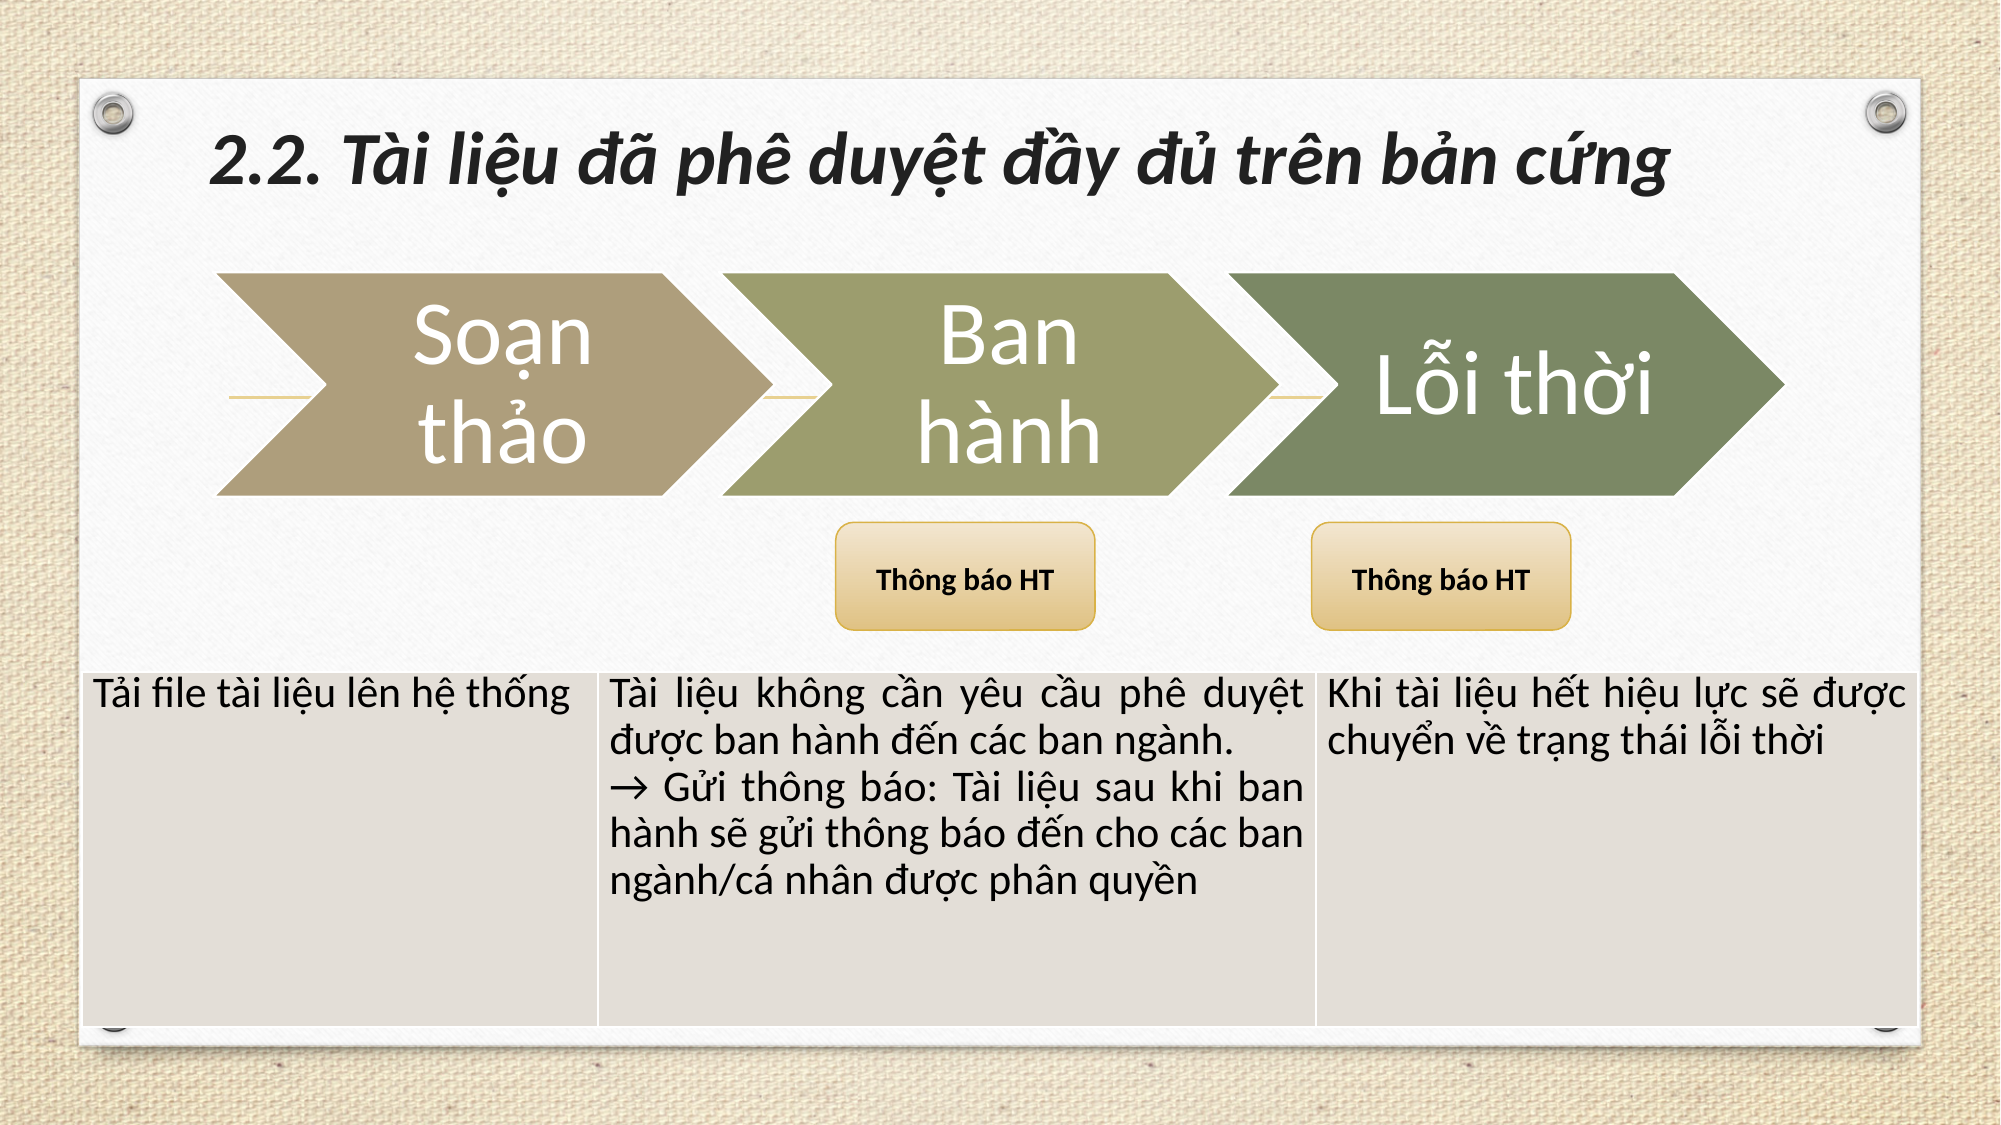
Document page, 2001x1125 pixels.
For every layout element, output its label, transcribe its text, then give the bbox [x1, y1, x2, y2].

title 2.2. Tài liệu đã phê duyệt đầy đủ trên bản cứng [193, 138, 1769, 261]
table_header Tải file tài liệu lên hệ thống [83, 673, 597, 1026]
table_header Khi tài liệu hết hiệu lực sẽ được chuyển về trạng thái lỗi thời [1317, 673, 1917, 1026]
picture [0, 0, 2001, 1125]
table_header Tài liệu không cần yêu cầu phê duyệt được ban hành đến các ban ngành. → Gửi thông báo: Tài liệu sau khi ban hành sẽ gửi thông báo đến cho các ban ngành/cá nhân được phân quyền [599, 716, 1315, 1026]
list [212, 211, 1788, 716]
